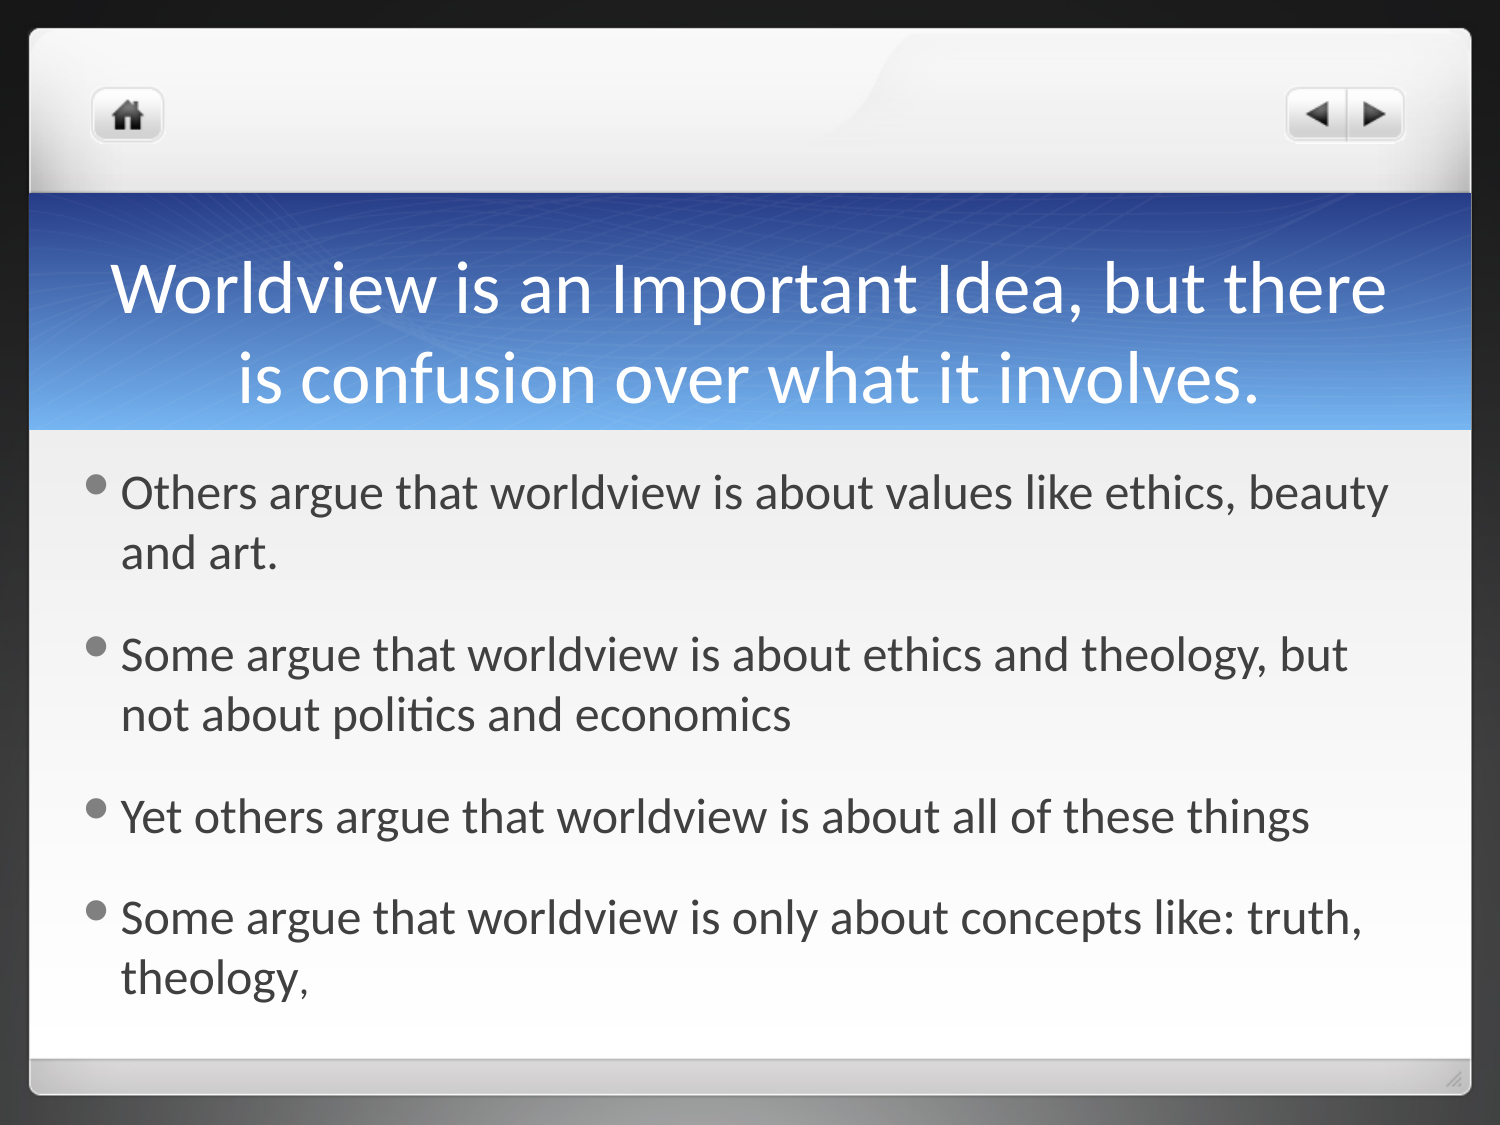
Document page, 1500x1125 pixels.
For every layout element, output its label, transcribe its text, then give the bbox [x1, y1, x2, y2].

title Worldview is an Important Idea, but there is confusion over what it involves. [68, 238, 1432, 427]
list Others argue that worldview is about values like ethics, beauty and art. Some argue that worldview is about ethics and theology, but not about politics and economics Yet others argue that worldview is about all of these things Some argue that worldview is only about concepts like: truth, theology, [68, 452, 1432, 1025]
picture [0, 0, 1500, 1125]
